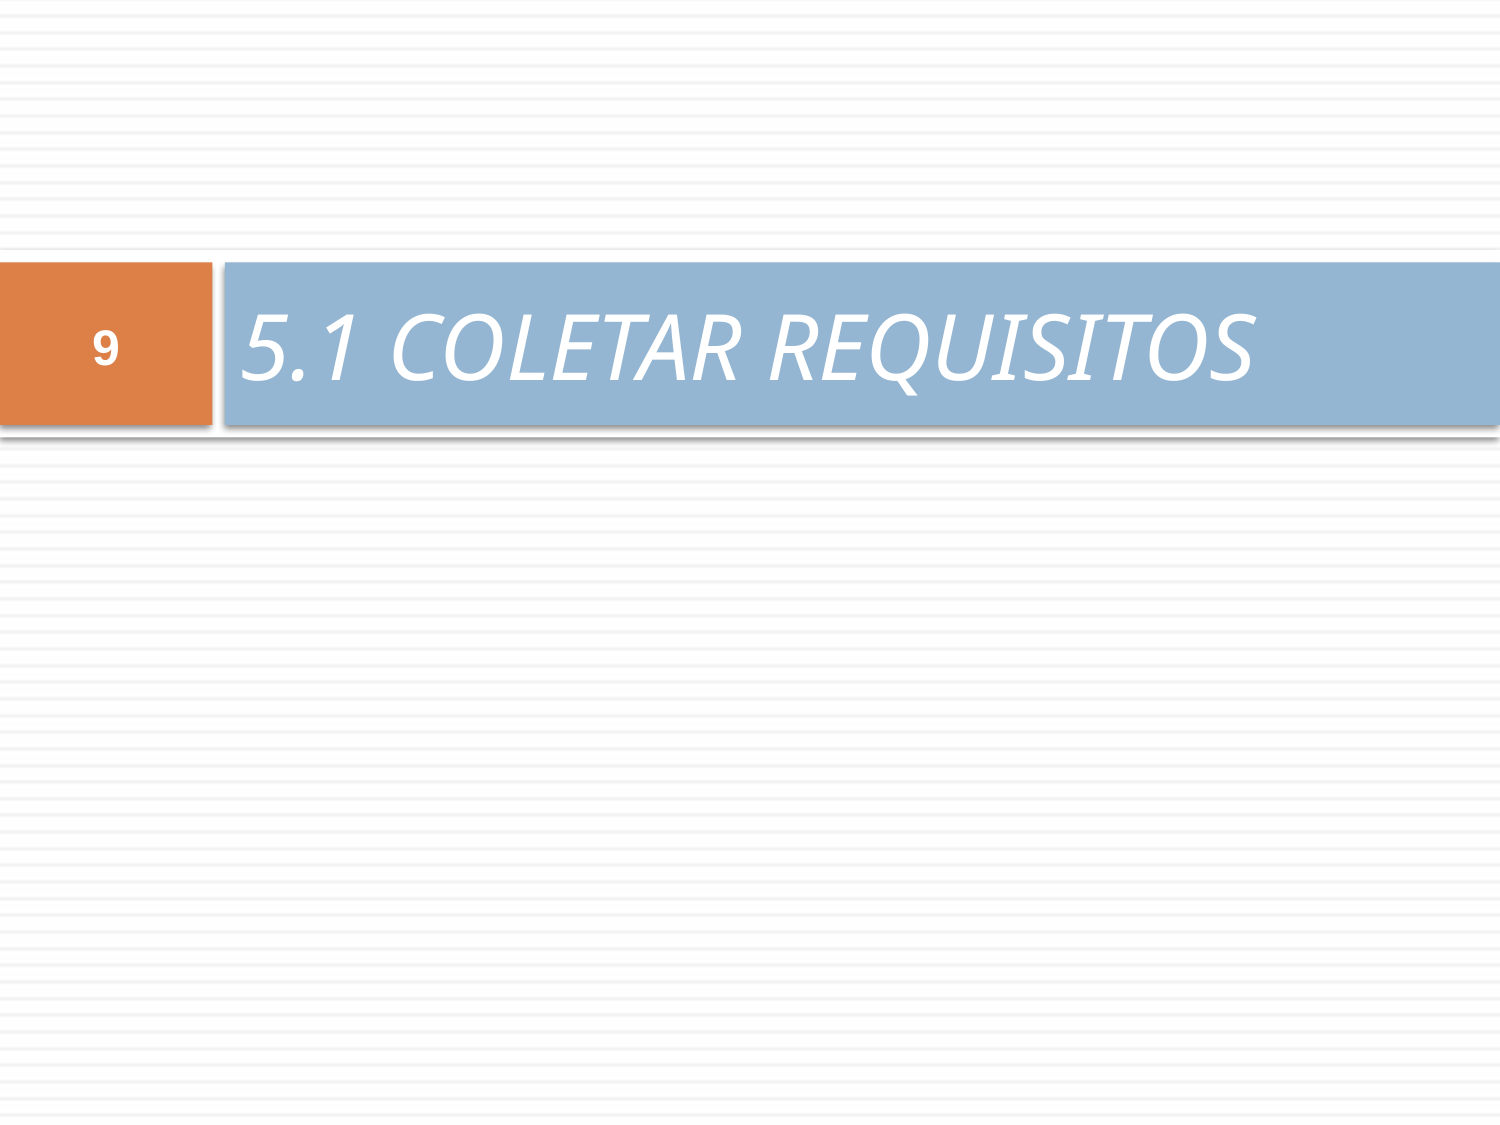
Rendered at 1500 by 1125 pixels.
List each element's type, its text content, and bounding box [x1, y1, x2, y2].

title 5.1 COLETAR REQUISITOS [225, 262, 1475, 425]
slide_number 9 [0, 287, 213, 403]
